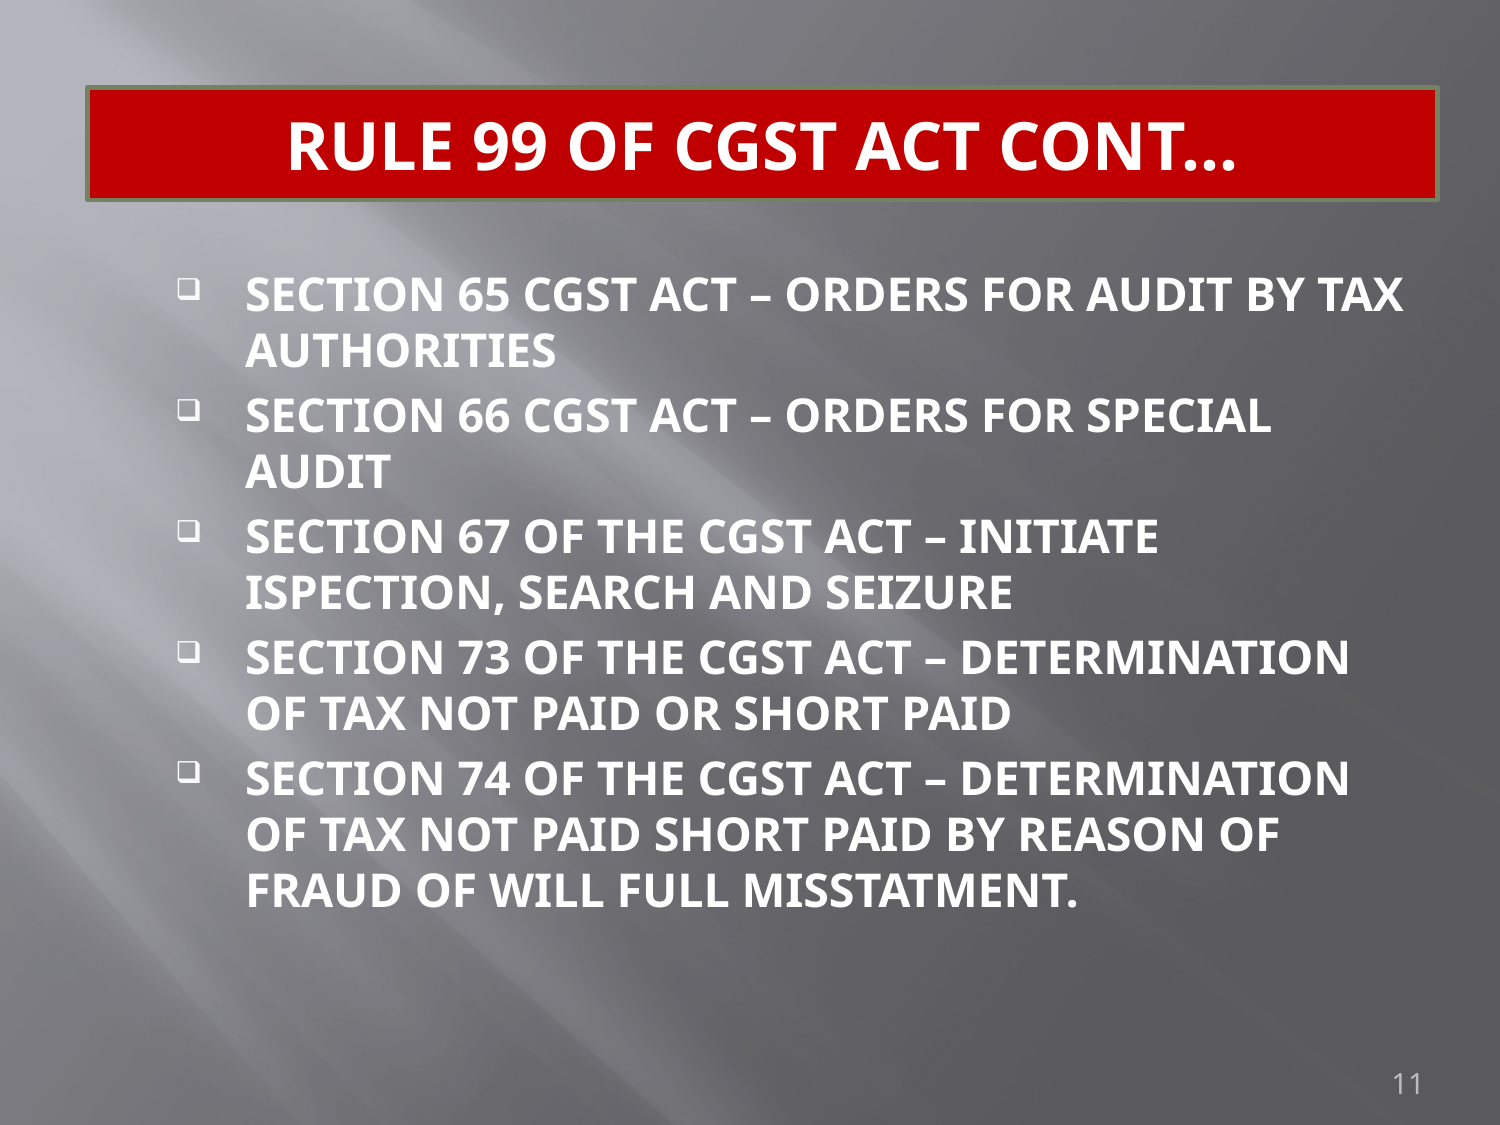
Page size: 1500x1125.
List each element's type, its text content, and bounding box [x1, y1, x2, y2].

slide_number 11 [1299, 1052, 1425, 1113]
title RULE 99 OF CGST ACT CONT… [85, 85, 1440, 202]
list SECTION 65 CGST ACT – ORDERS FOR AUDIT BY TAX AUTHORITIES SECTION 66 CGST ACT – ORDERS FOR SPECIAL AUDIT SECTION 67 OF THE CGST ACT – INITIATE ISPECTION, SEARCH AND SEIZURE SECTION 73 OF THE CGST ACT – DETERMINATION OF TAX NOT PAID OR SHORT PAID SECTION 74 OF THE CGST ACT – DETERMINATION OF TAX NOT PAID SHORT PAID BY REASON OF FRAUD OF WILL FULL MISSTATMENT. [137, 257, 1425, 938]
